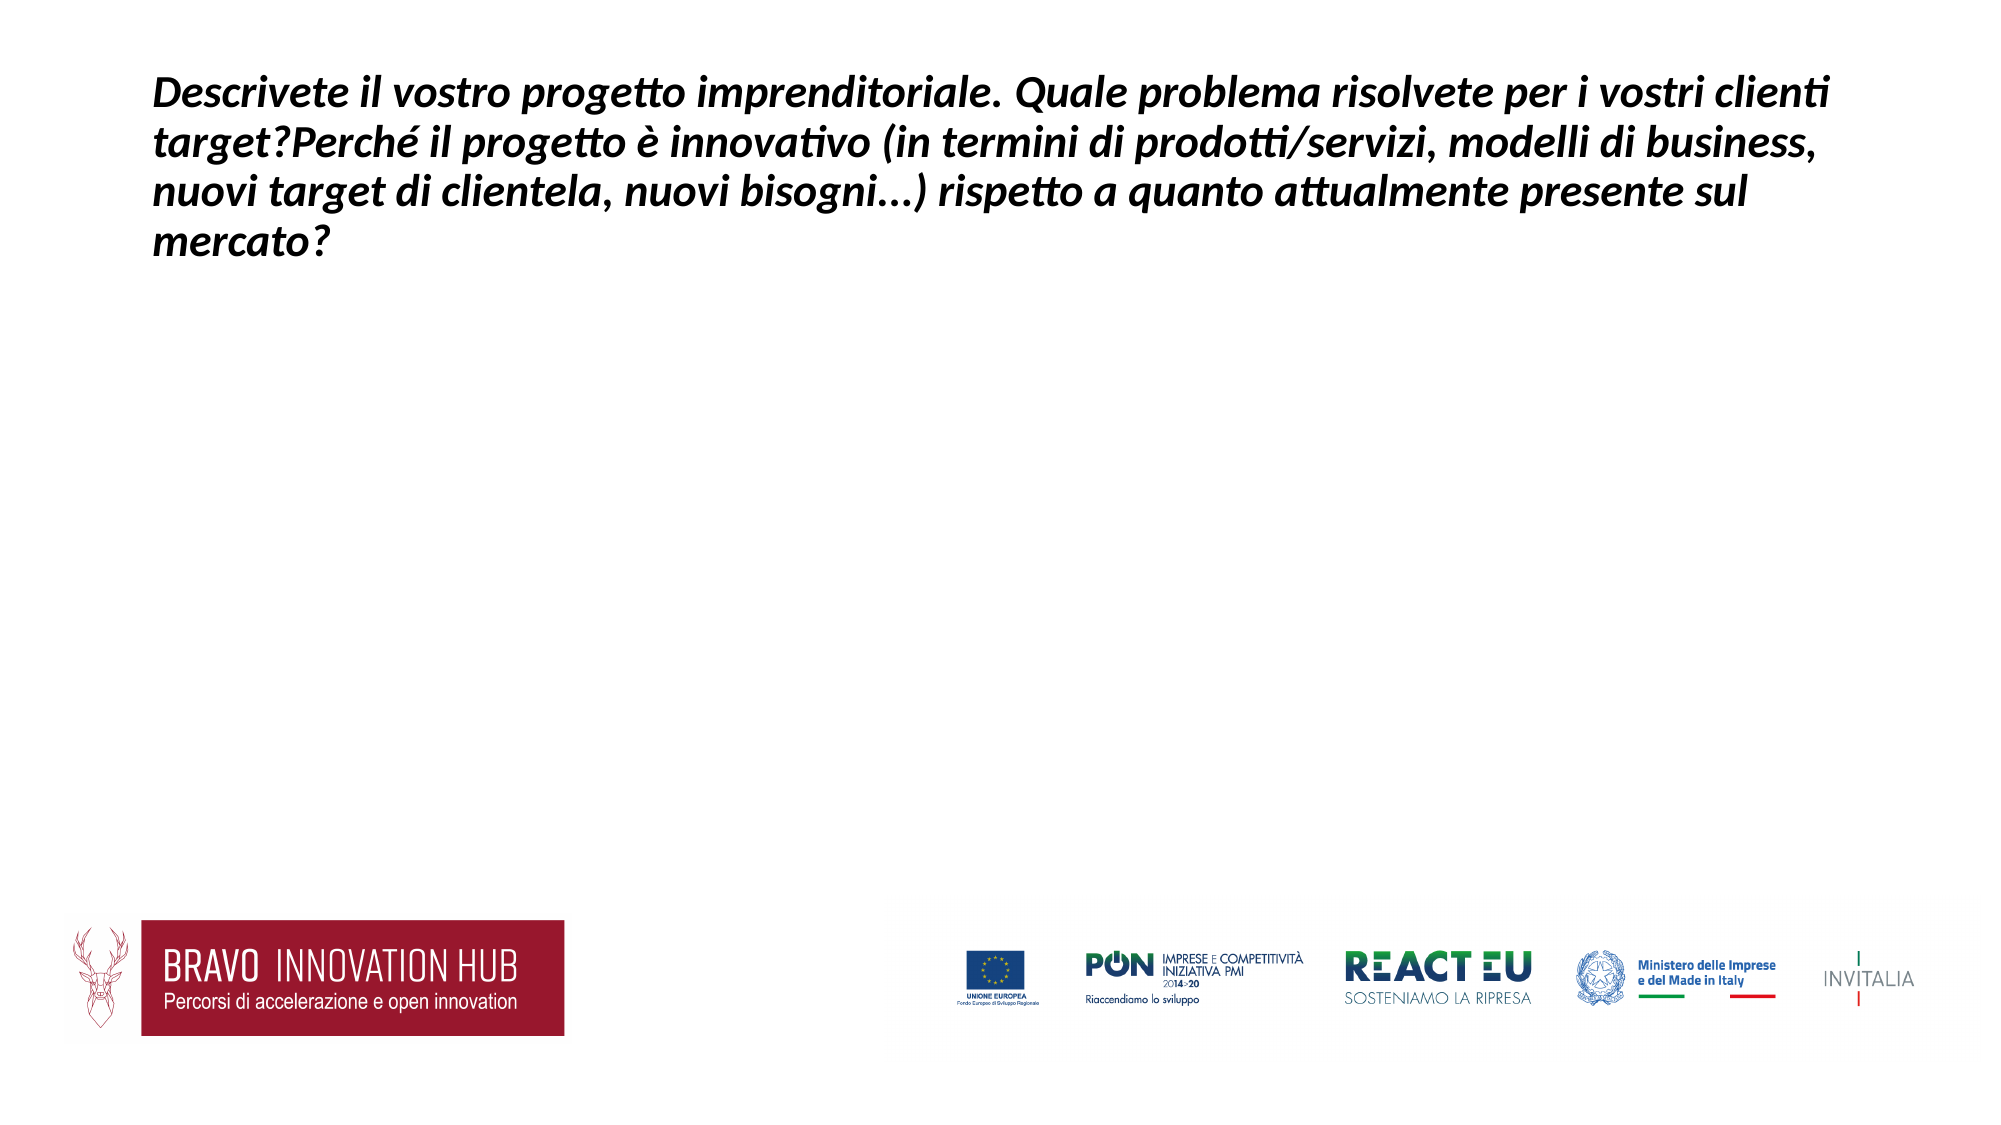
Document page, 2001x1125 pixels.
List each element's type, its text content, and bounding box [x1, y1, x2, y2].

picture [64, 913, 572, 1045]
title Descrivete il vostro progetto imprenditoriale. Quale problema risolvete per i vostri clienti target?Perché il progetto è innovativo (in termini di prodotti/servizi, modelli di business, nuovi target di clientela, nuovi bisogni...) rispetto a quanto attualmente presente sul mercato? [137, 59, 1863, 275]
picture [884, 895, 1982, 1062]
